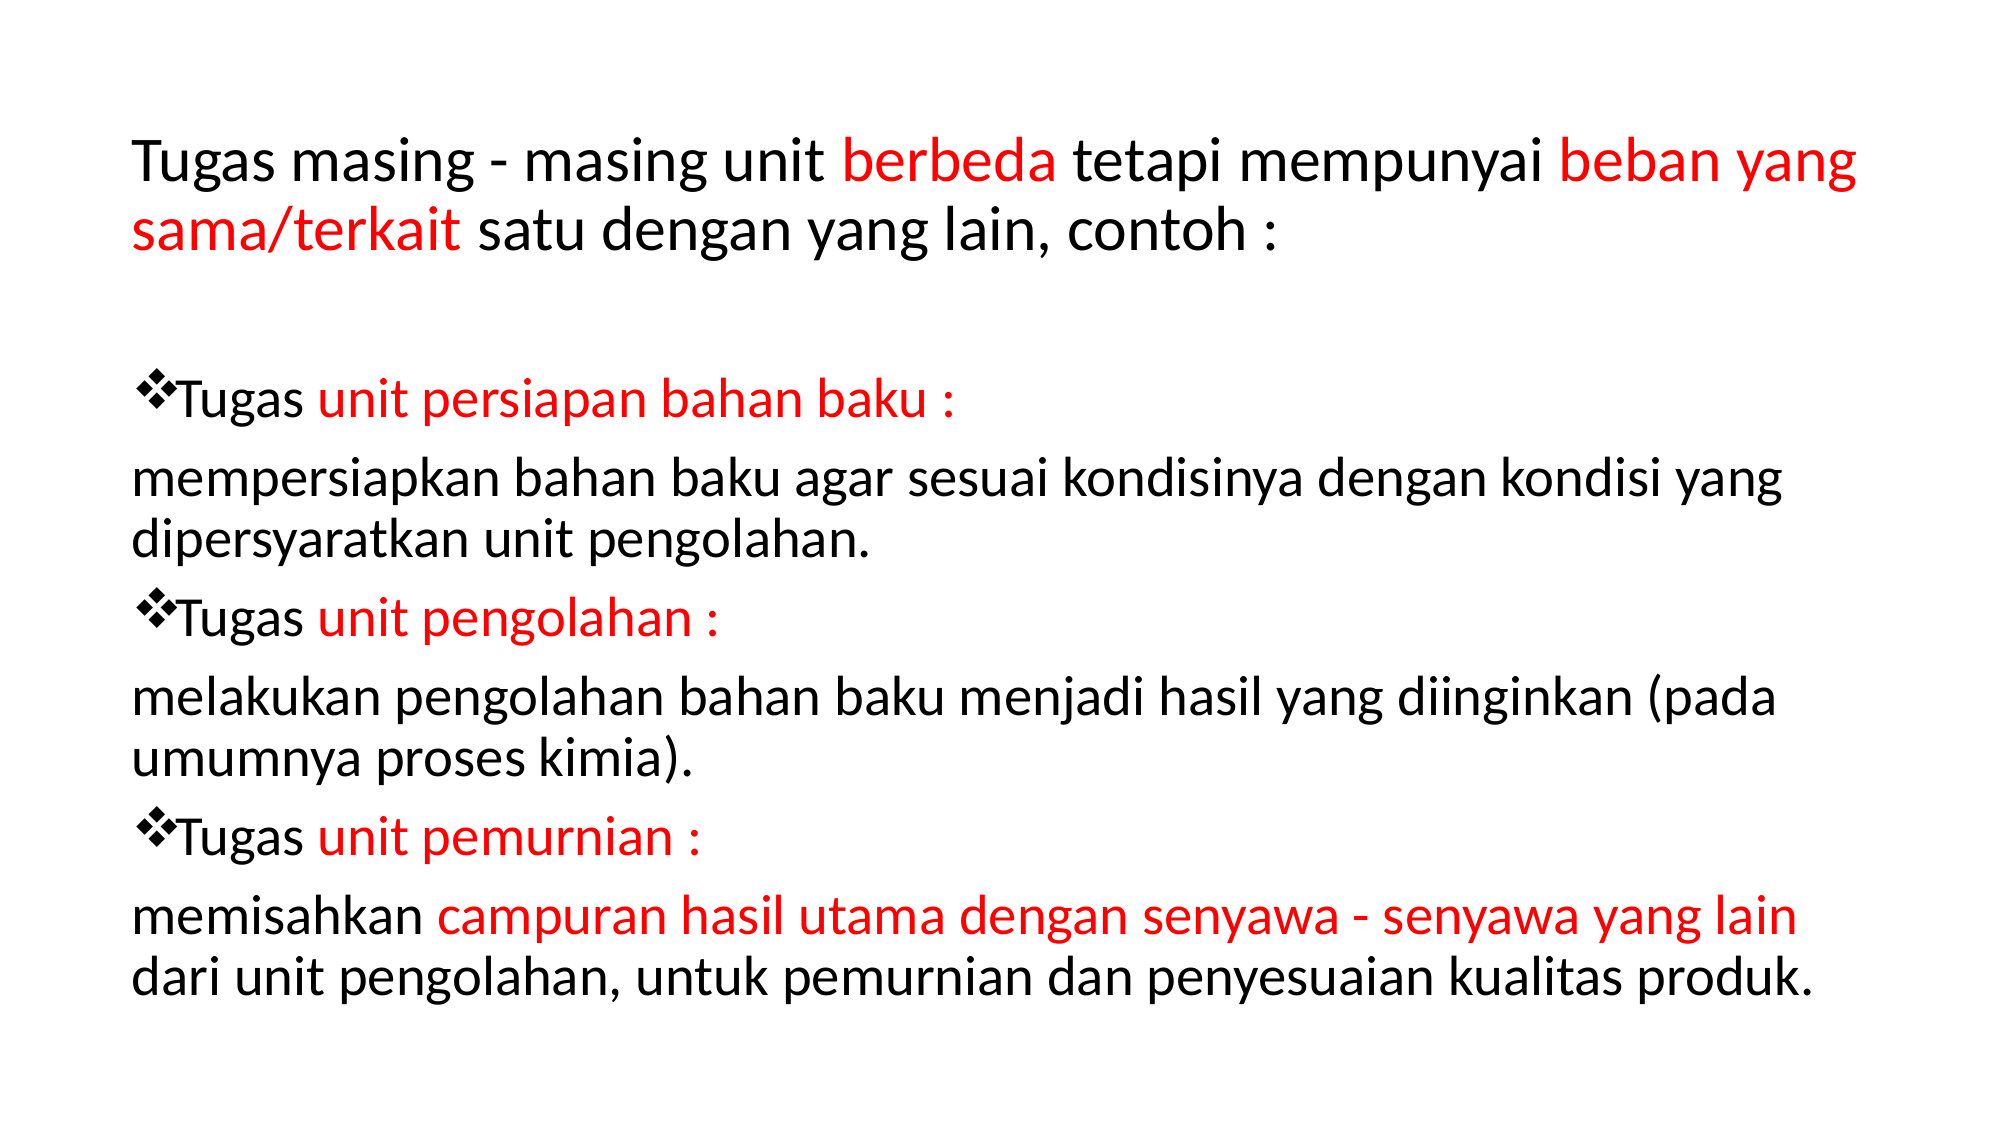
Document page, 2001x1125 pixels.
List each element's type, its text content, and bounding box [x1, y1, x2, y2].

list Tugas masing - masing unit berbeda tetapi mempunyai beban yang sama/terkait satu dengan yang lain, contoh : Tugas unit persiapan bahan baku : mempersiapkan bahan baku agar sesuai kondisinya dengan kondisi yang dipersyaratkan unit pengolahan. Tugas unit pengolahan : melakukan pengolahan bahan baku menjadi hasil yang diinginkan (pada umumnya proses kimia). Tugas unit pemurnian : memisahkan campuran hasil utama dengan senyawa - senyawa yang lain dari unit pengolahan, untuk pemurnian dan penyesuaian kualitas produk. [116, 119, 1886, 1032]
